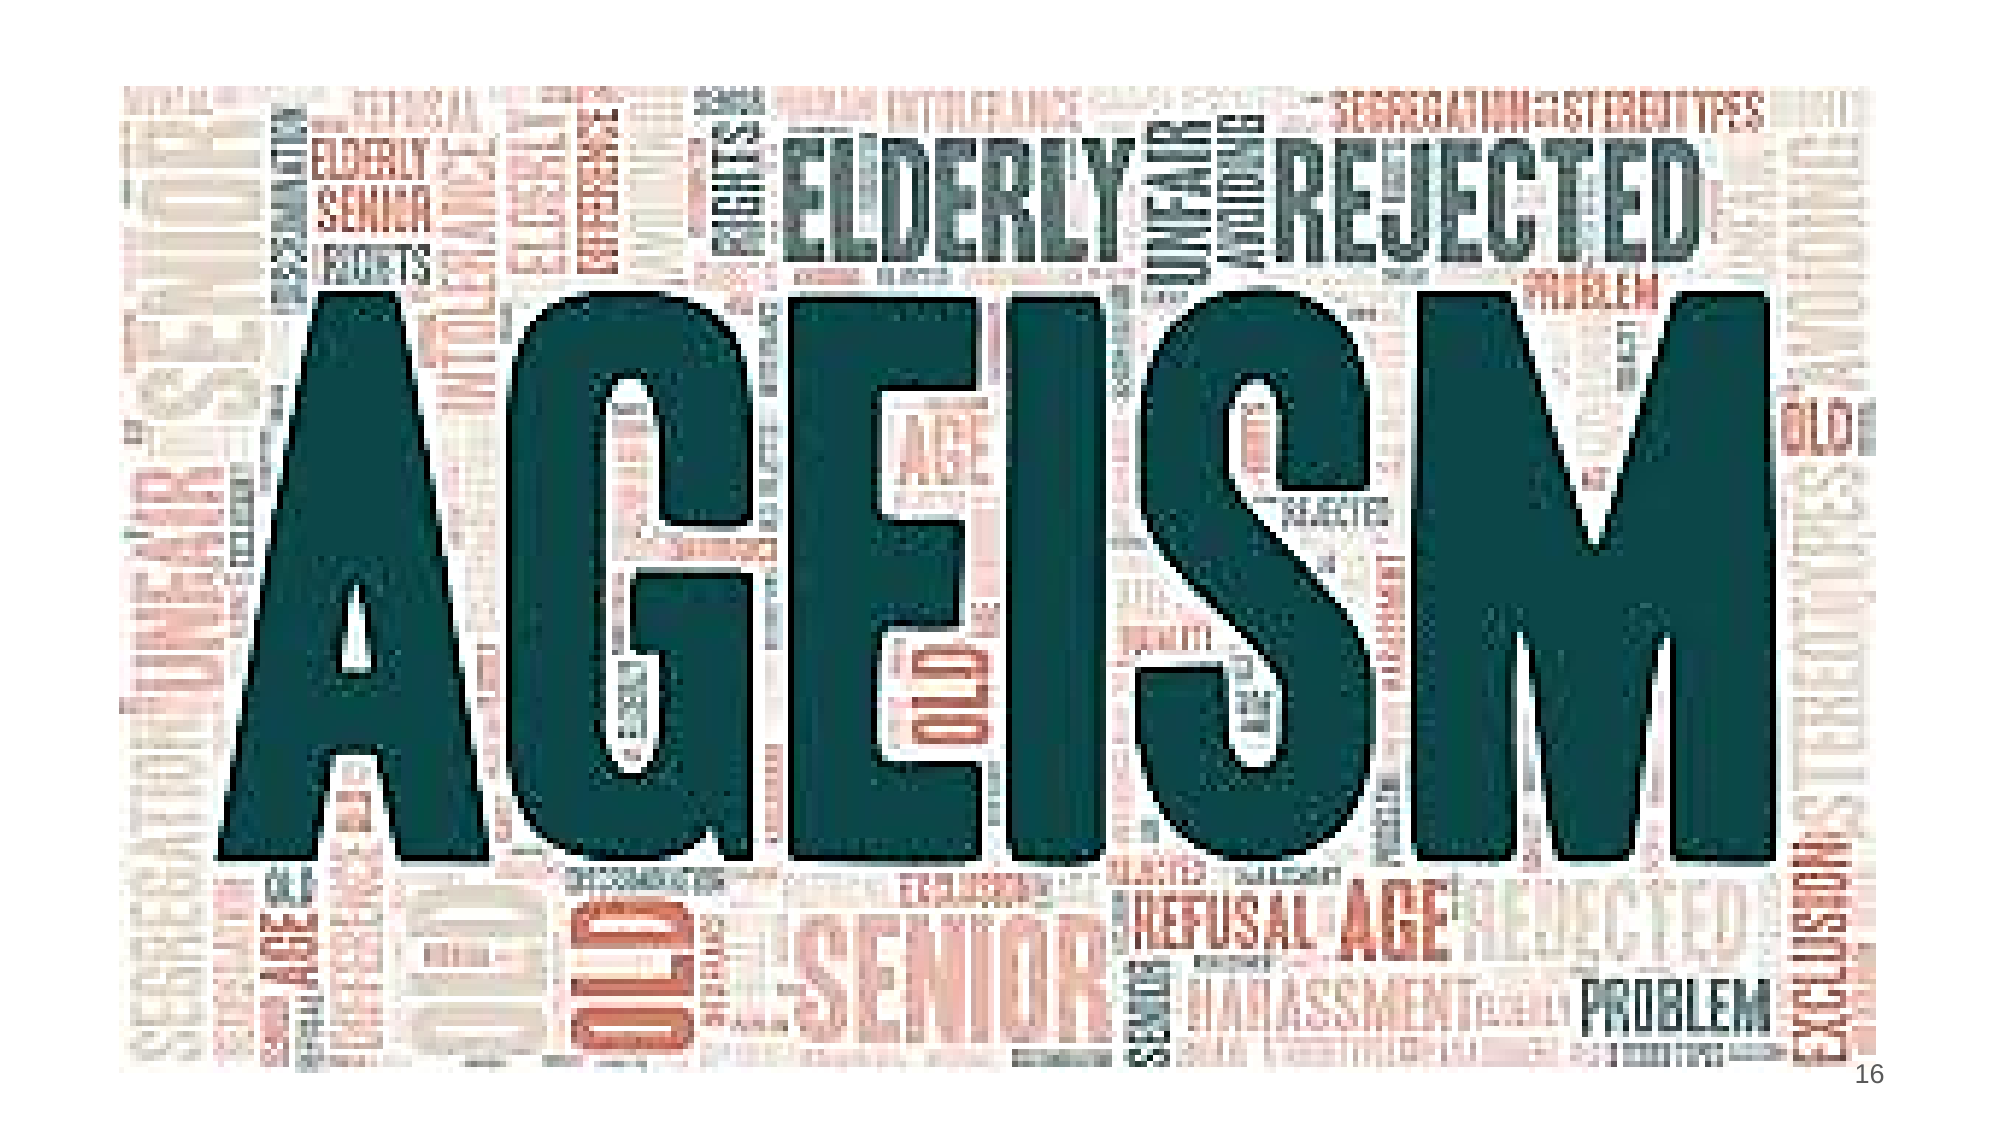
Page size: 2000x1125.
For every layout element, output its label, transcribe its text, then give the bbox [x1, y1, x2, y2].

slide_number 16 [1432, 1042, 1900, 1103]
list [119, 86, 1876, 1073]
